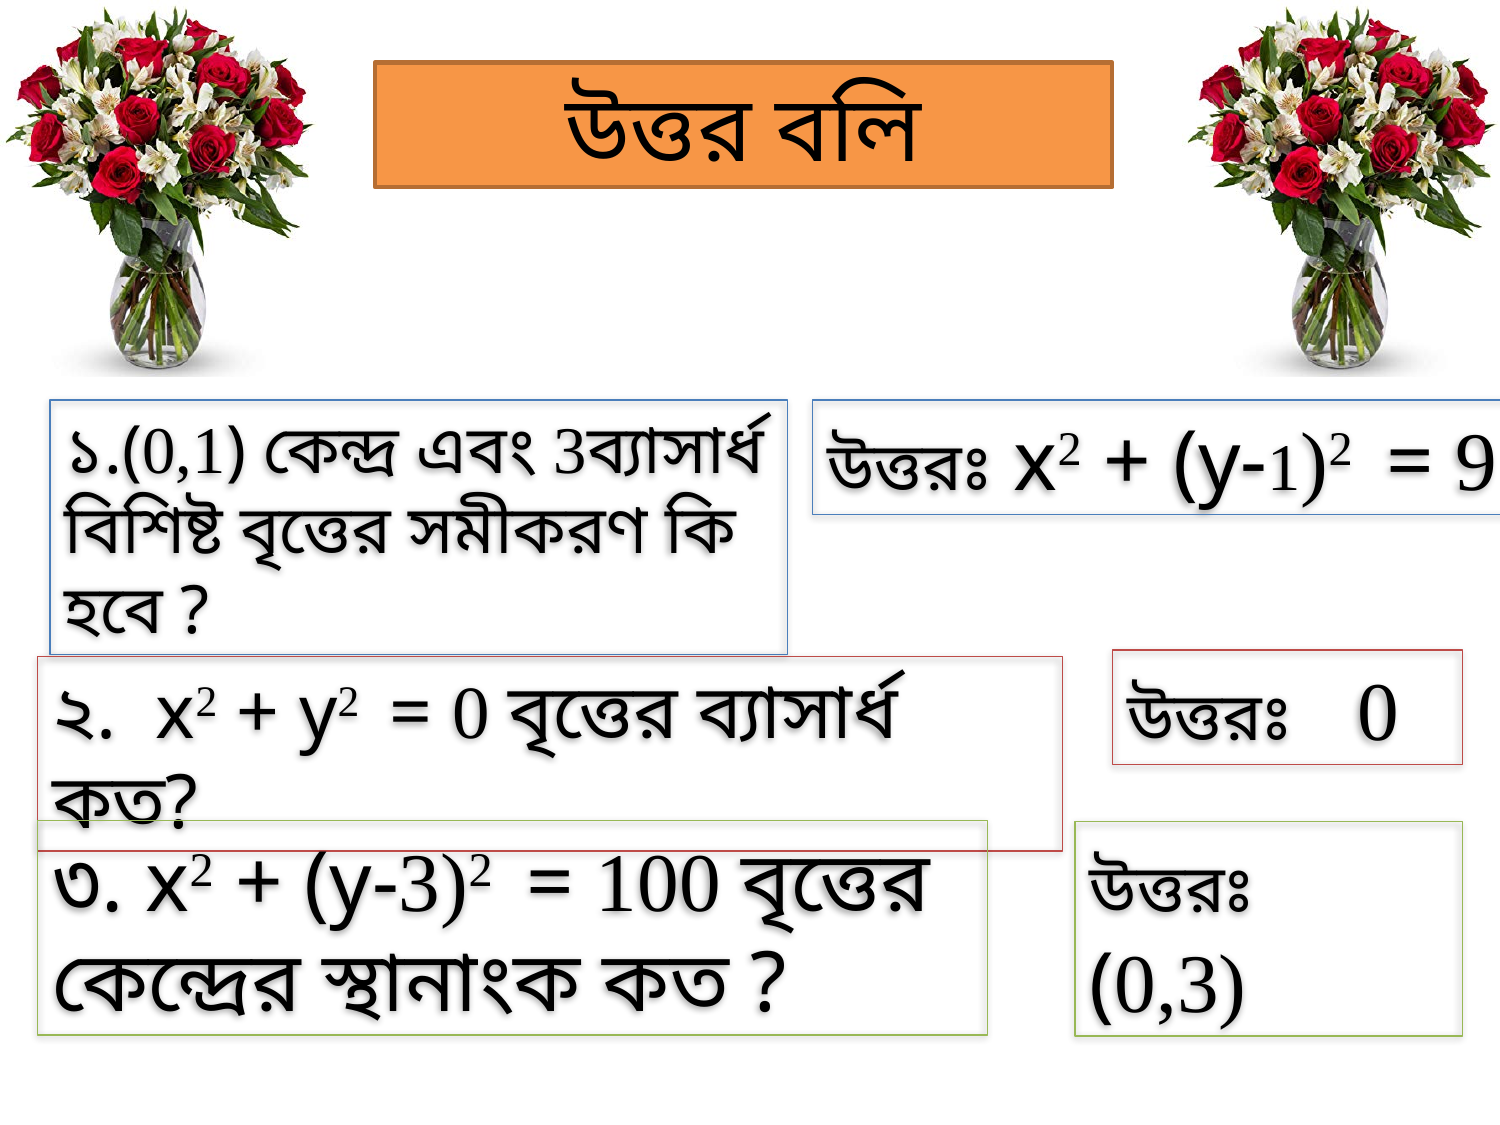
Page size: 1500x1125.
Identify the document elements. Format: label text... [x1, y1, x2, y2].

text_box ১.(0,1) কেন্দ্র এবং 3ব্যাসার্ধ বিশিষ্ট বৃত্তের সমীকরণ কি হবে ? [49, 399, 788, 654]
picture [1182, 0, 1500, 377]
text_box উত্তরঃ x2 + (y-1)2 = 9 [812, 399, 1500, 515]
text_box উত্তর বলি [373, 60, 1114, 189]
picture [0, 0, 318, 377]
text_box উত্তরঃ (0,3) [1074, 821, 1463, 1037]
text_box উত্তরঃ 0 [1112, 649, 1463, 765]
text_box ৩. x2 + (y-3)2 = 100 বৃত্তের কেন্দ্রের স্থানাংক কত ? [37, 820, 988, 1036]
text_box ২. x2 + y2 = 0 বৃত্তের ব্যাসার্ধ কত? [37, 656, 1063, 852]
